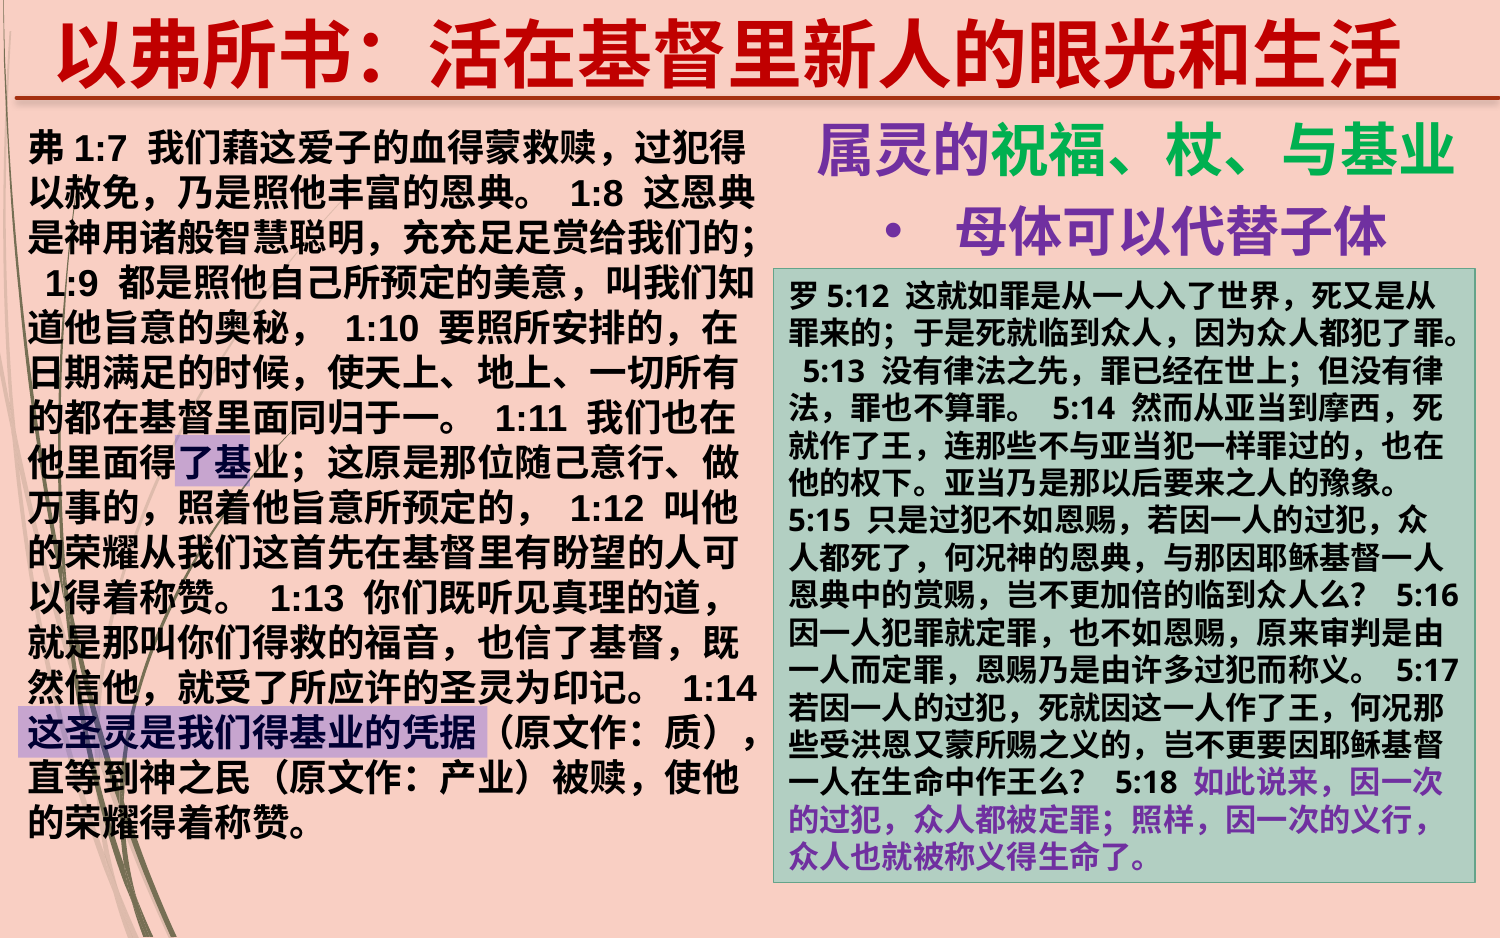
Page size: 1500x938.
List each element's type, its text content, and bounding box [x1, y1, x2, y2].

text_box 母体可以代替子体 [869, 190, 1407, 268]
text_box 罗5:12 这就如罪是从一人入了世界，死又是从罪来的；于是死就临到众人，因为众人都犯了罪。 5:13 没有律法之先，罪已经在世上；但没有律法，罪也不算罪。 5:14 然而从亚当到摩西，死就作了王，连那些不与亚当犯一样罪过的，也在他的权下。亚当乃是那以后要来之人的豫象。 5:15 只是过犯不如恩赐，若因一人的过犯，众人都死了，何况神的恩典，与那因耶稣基督一人恩典中的赏赐，岂不更加倍的临到众人么？ 5:16 因一人犯罪就定罪，也不如恩赐，原来审判是由一人而定罪，恩赐乃是由许多过犯而称义。 5:17 若因一人的过犯，死就因这一人作了王，何况那些受洪恩又蒙所赐之义的，岂不更要因耶稣基督一人在生命中作王么？ 5:18 如此说来，因一次的过犯，众人都被定罪；照样，因一次的义行，众人也就被称义得生命了。 [773, 268, 1476, 883]
text_box [17, 705, 489, 759]
text_box [174, 434, 251, 488]
text_box 以弗所书：活在基督里新人的眼光和生活 [37, 0, 1438, 97]
text_box 属灵的祝福、杖、与基业 [801, 106, 1475, 191]
text_box 弗1:7 我们藉这爱子的血得蒙救赎，过犯得以赦免，乃是照他丰富的恩典。 1:8 这恩典是神用诸般智慧聪明，充充足足赏给我们的； 1:9 都是照他自己所预定的美意，叫我们知道他旨意的奥秘， 1:10 要照所安排的，在日期满足的时候，使天上、地上、一切所有的都在基督里面同归于一。 1:11 我们也在他里面得了基业；这原是那位随己意行、做万事的，照着他旨意所预定的， 1:12 叫他的荣耀从我们这首先在基督里有盼望的人可以得着称赞。 1:13 你们既听见真理的道，就是那叫你们得救的福音，也信了基督，既然信他，就受了所应许的圣灵为印记。 1:14 这圣灵是我们得基业的凭据（原文作：质），直等到神之民（原文作：产业）被赎，使他的荣耀得着称赞。 [12, 116, 775, 852]
